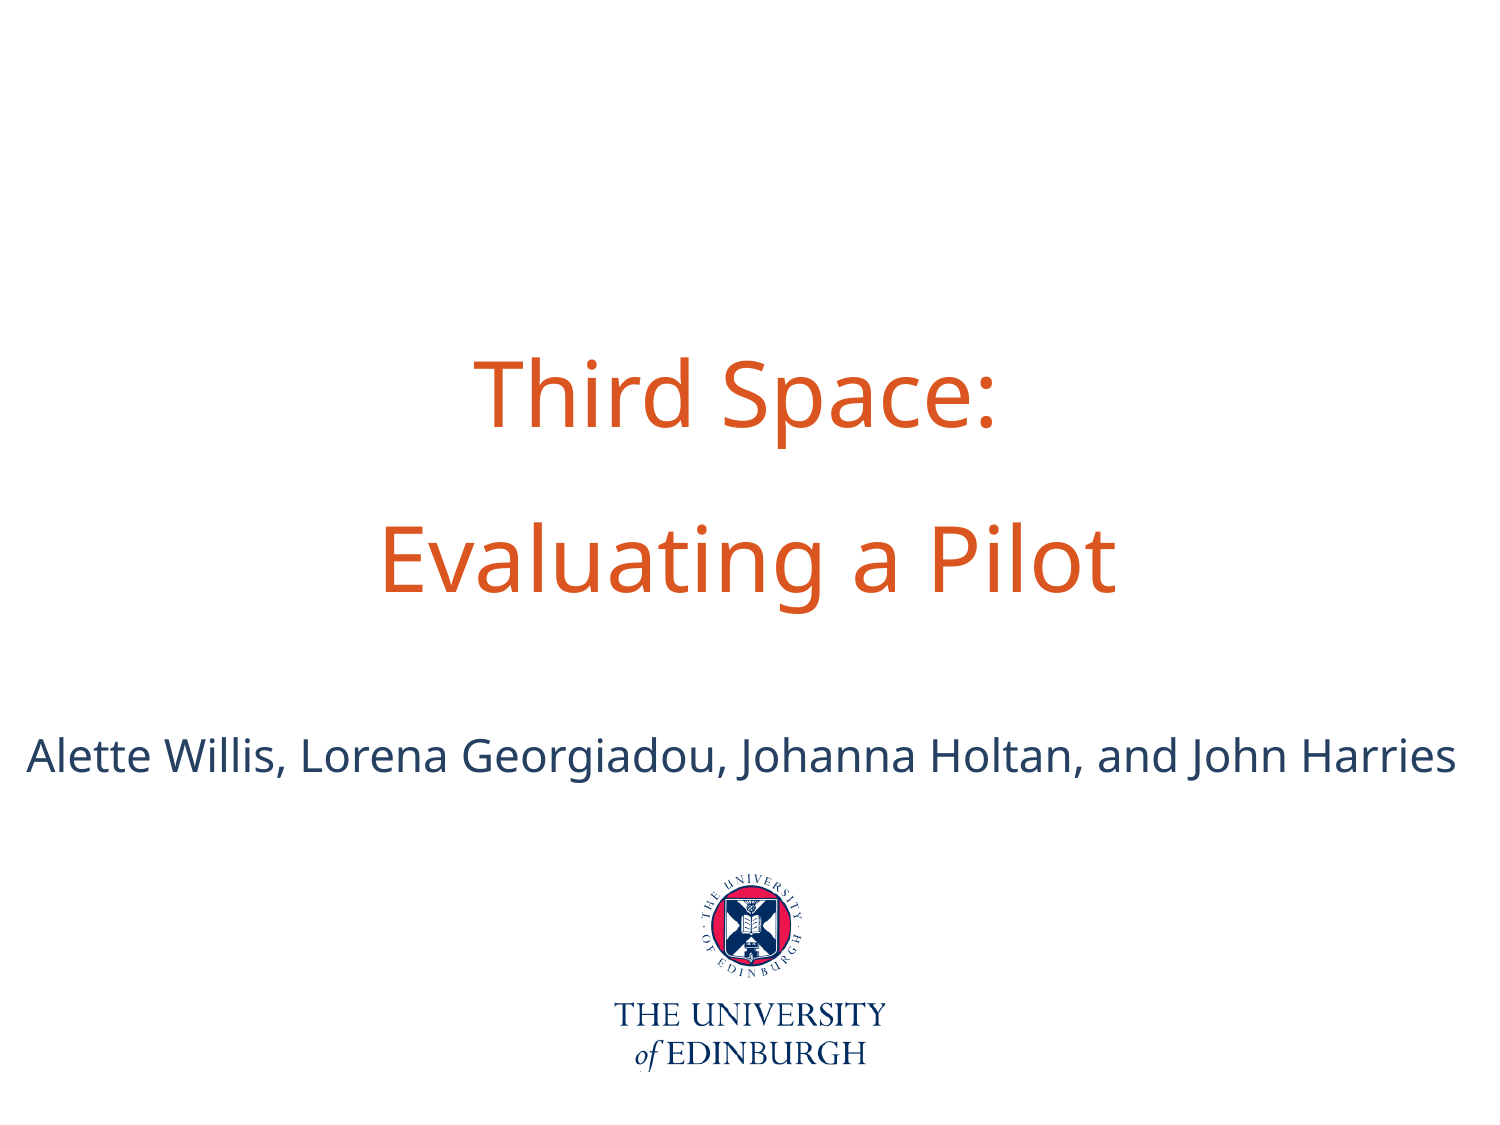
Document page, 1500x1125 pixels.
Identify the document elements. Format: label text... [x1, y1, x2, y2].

picture [614, 874, 886, 1072]
text_box Alette Willis, Lorena Georgiadou, Johanna Holtan, and John Harries [0, 693, 1499, 875]
text_box Third Space: Evaluating a Pilot [0, 207, 1499, 600]
